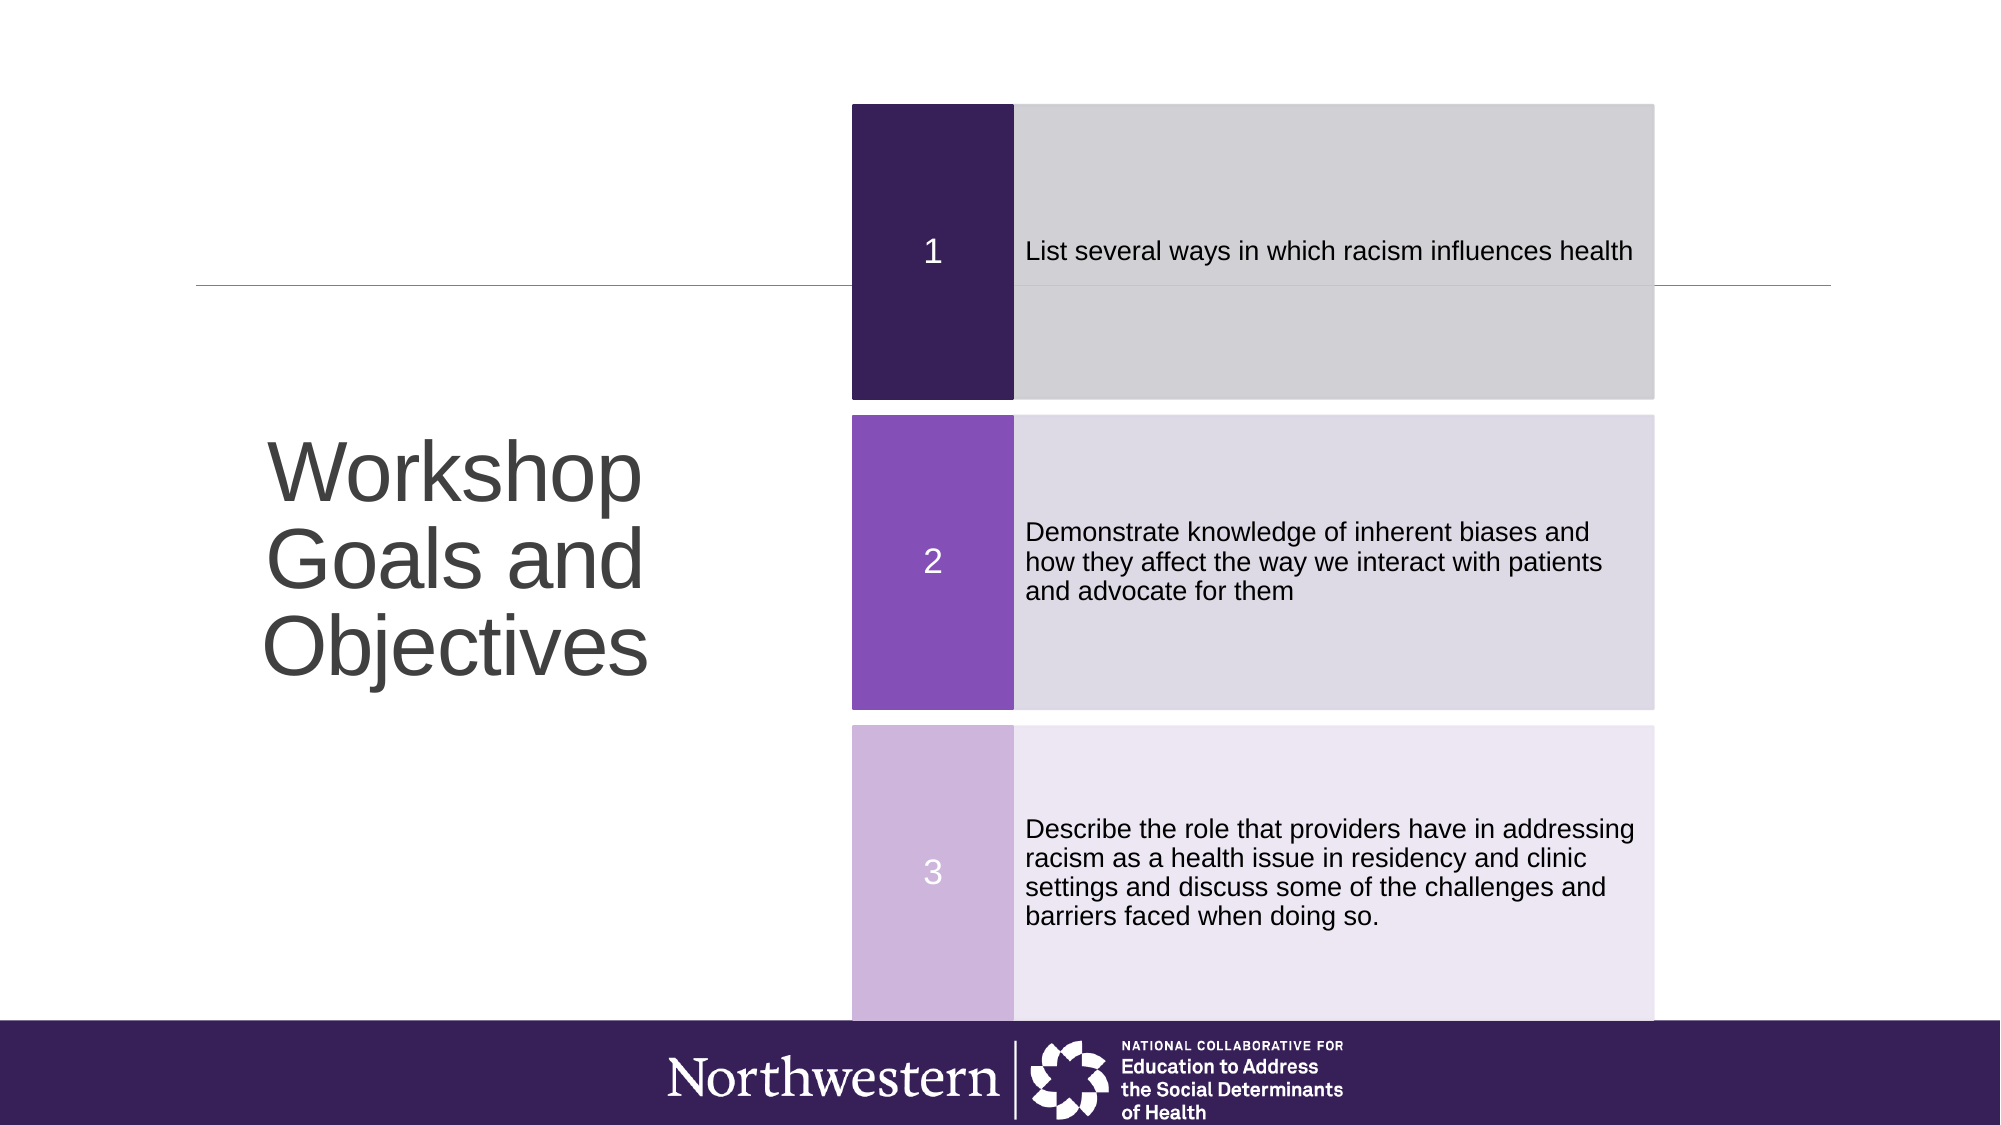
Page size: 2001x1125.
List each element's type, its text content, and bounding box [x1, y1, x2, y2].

picture [667, 1040, 1343, 1120]
title Workshop Goals and Objectives [176, 104, 735, 1020]
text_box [852, 104, 1655, 1021]
